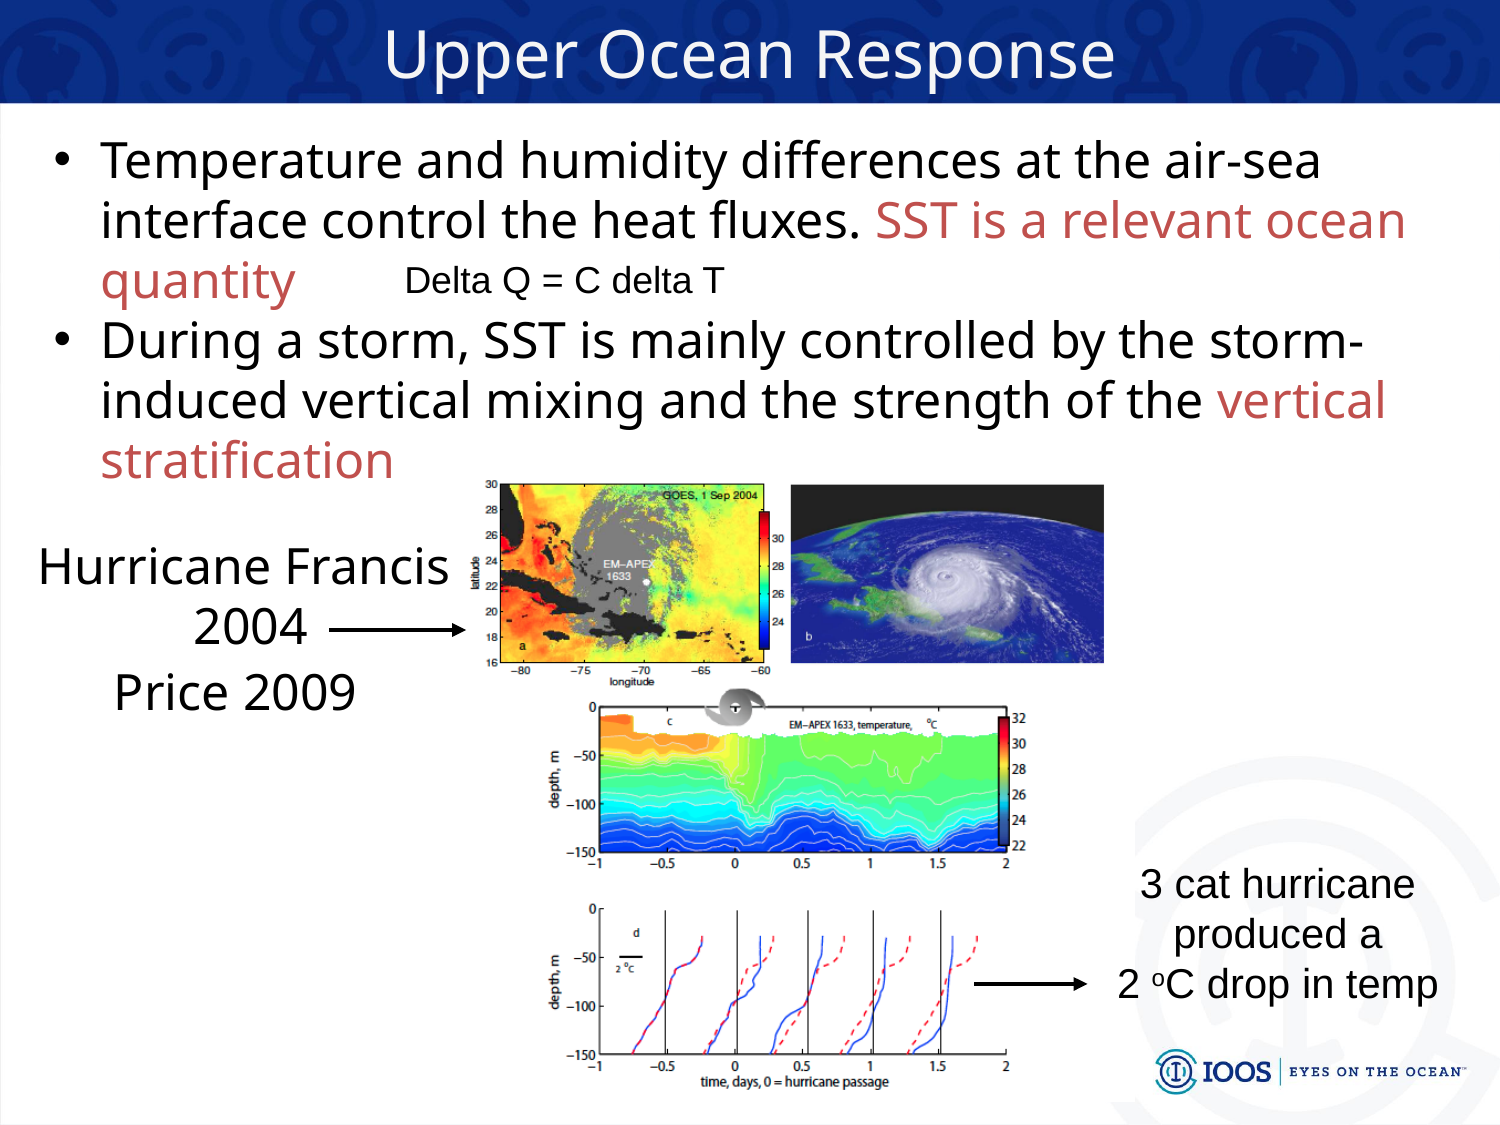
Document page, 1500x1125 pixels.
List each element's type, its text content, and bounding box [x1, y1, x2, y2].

text_box Temperature and humidity differences at the air-sea interface control the heat fluxes. SST is a relevant ocean quantity During a storm, SST is mainly controlled by the storm-induced vertical mixing and the strength of the vertical stratification [39, 121, 1474, 496]
picture [0, 100, 1500, 1125]
text_box 3 cat hurricane produced a 2 oC drop in temp [1140, 849, 1500, 1015]
title Upper Ocean Response [0, 2, 1500, 100]
text_box Price 2009 [99, 662, 373, 728]
text_box Delta Q = C delta T [389, 248, 741, 308]
text_box Hurricane Francis 2004 [22, 526, 443, 662]
